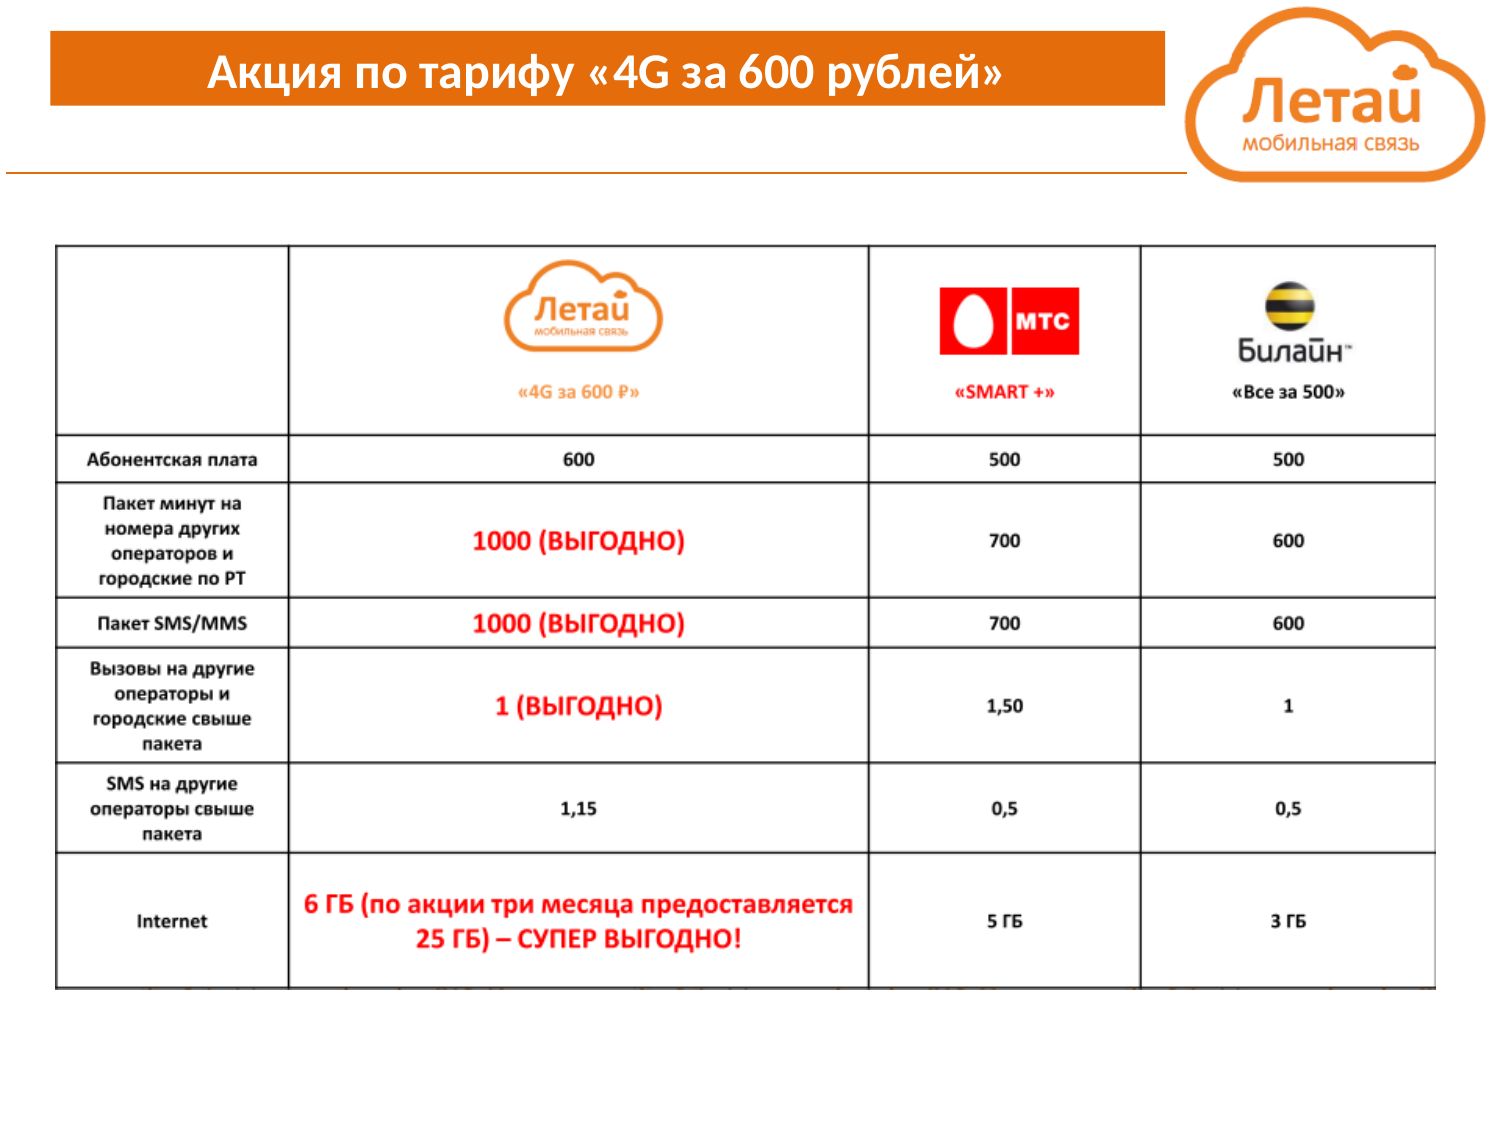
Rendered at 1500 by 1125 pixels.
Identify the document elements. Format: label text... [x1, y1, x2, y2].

text_box Акция по тарифу «4G за 600 рублей» [50, 30, 1166, 106]
picture [1180, 3, 1495, 197]
picture [55, 244, 1436, 990]
